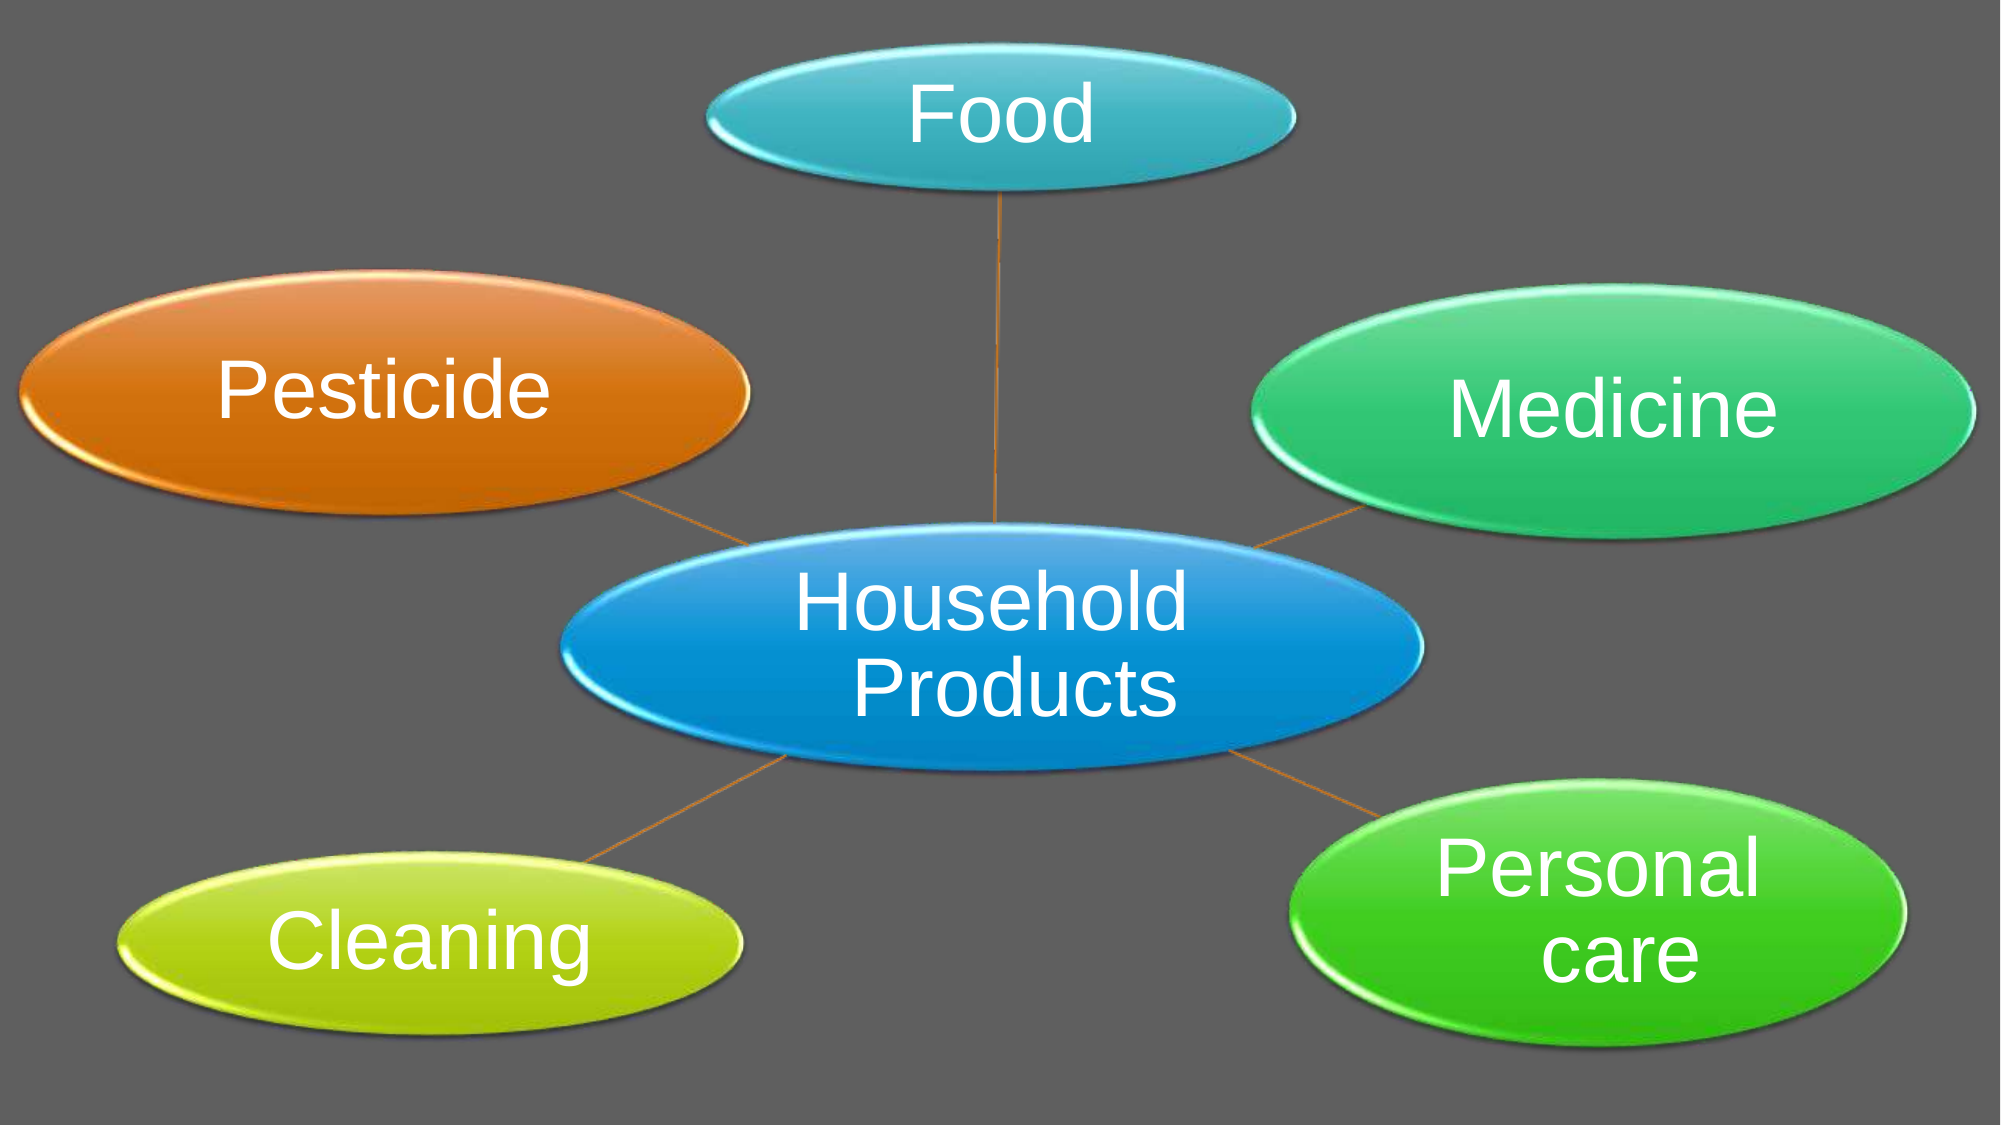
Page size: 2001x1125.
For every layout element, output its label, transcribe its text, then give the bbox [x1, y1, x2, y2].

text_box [9, 263, 760, 547]
text_box [551, 533, 1434, 793]
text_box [1242, 277, 1986, 552]
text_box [108, 754, 788, 1047]
text_box Household Products [791, 544, 1194, 733]
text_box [697, 33, 1306, 524]
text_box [1227, 748, 1917, 1060]
